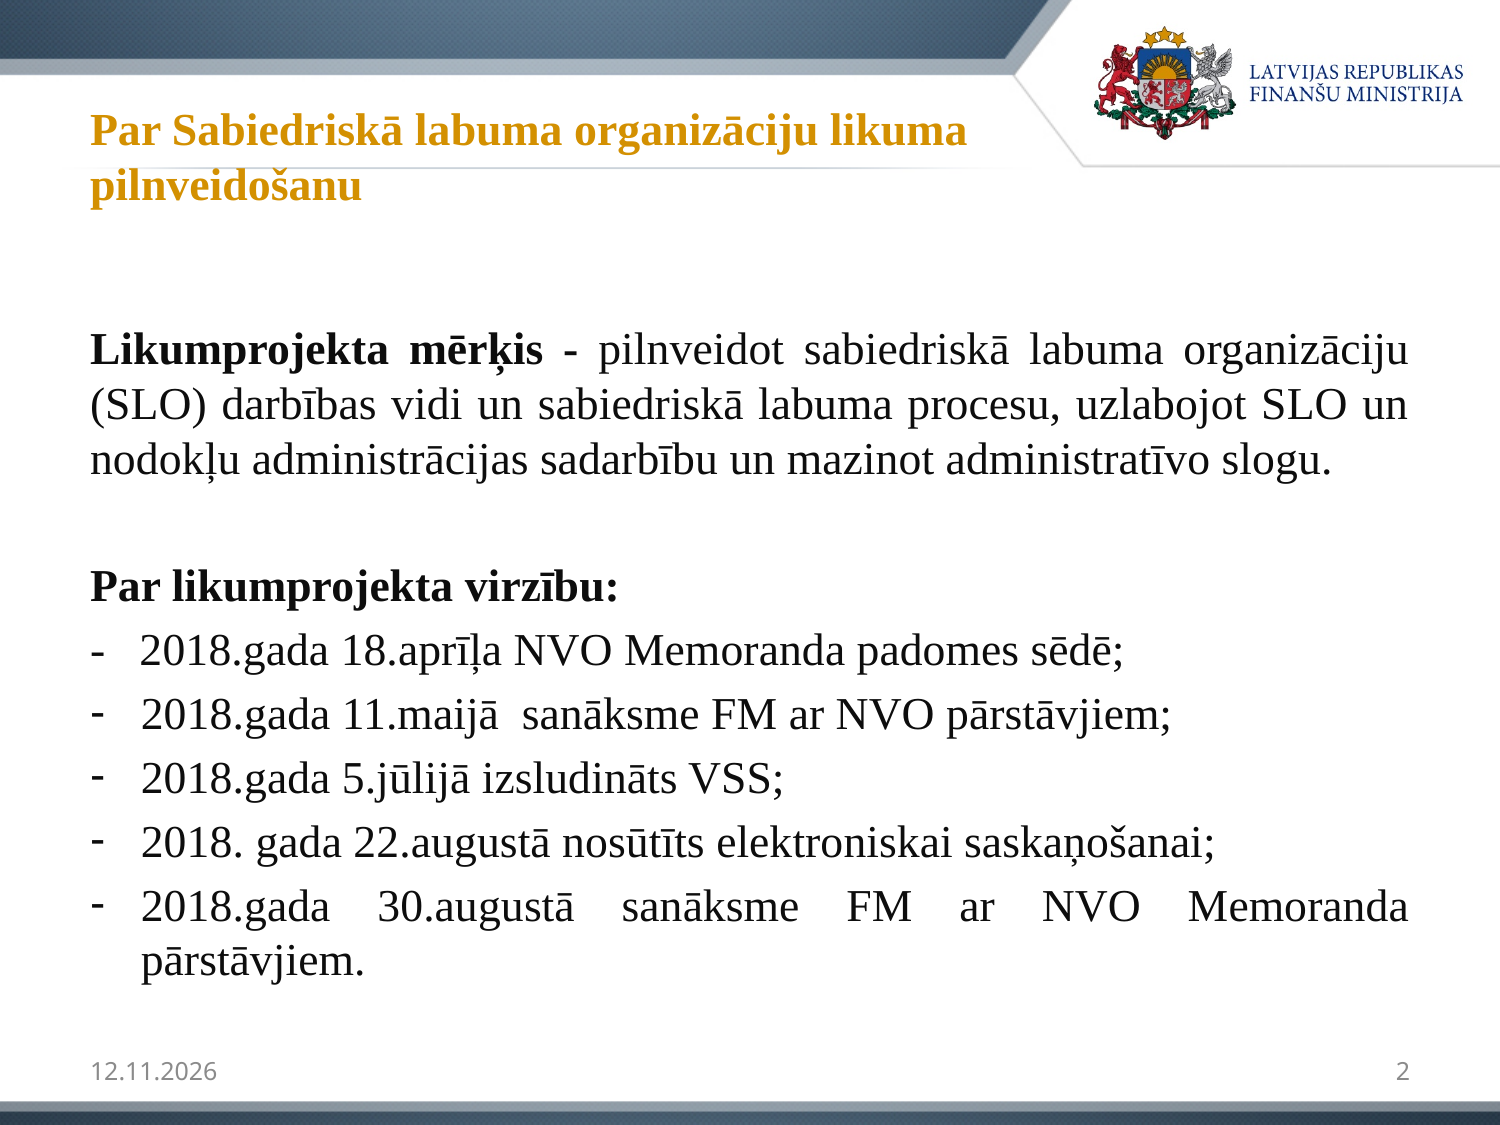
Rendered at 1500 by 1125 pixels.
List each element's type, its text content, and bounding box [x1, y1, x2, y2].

slide_number 2 [1074, 1042, 1425, 1103]
title Par Sabiedriskā labuma organizāciju likuma pilnveidošanu [75, 101, 1075, 209]
list Likumprojekta mērķis - pilnveidot sabiedriskā labuma organizāciju (SLO) darbības vidi un sabiedriskā labuma procesu, uzlabojot SLO un nodokļu administrācijas sadarbību un mazinot administratīvo slogu. Par likumprojekta virzību: - 2018.gada 18.aprīļa NVO Memoranda padomes sēdē; 2018.gada 11.maijā sanāksme FM ar NVO pārstāvjiem; 2018.gada 5.jūlijā izsludināts VSS; 2018. gada 22.augustā nosūtīts elektroniskai saskaņošanai; 2018.gada 30.augustā sanāksme FM ar NVO Memoranda pārstāvjiem. [75, 208, 1425, 1005]
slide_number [75, 1042, 425, 1103]
picture [0, 0, 1500, 1125]
